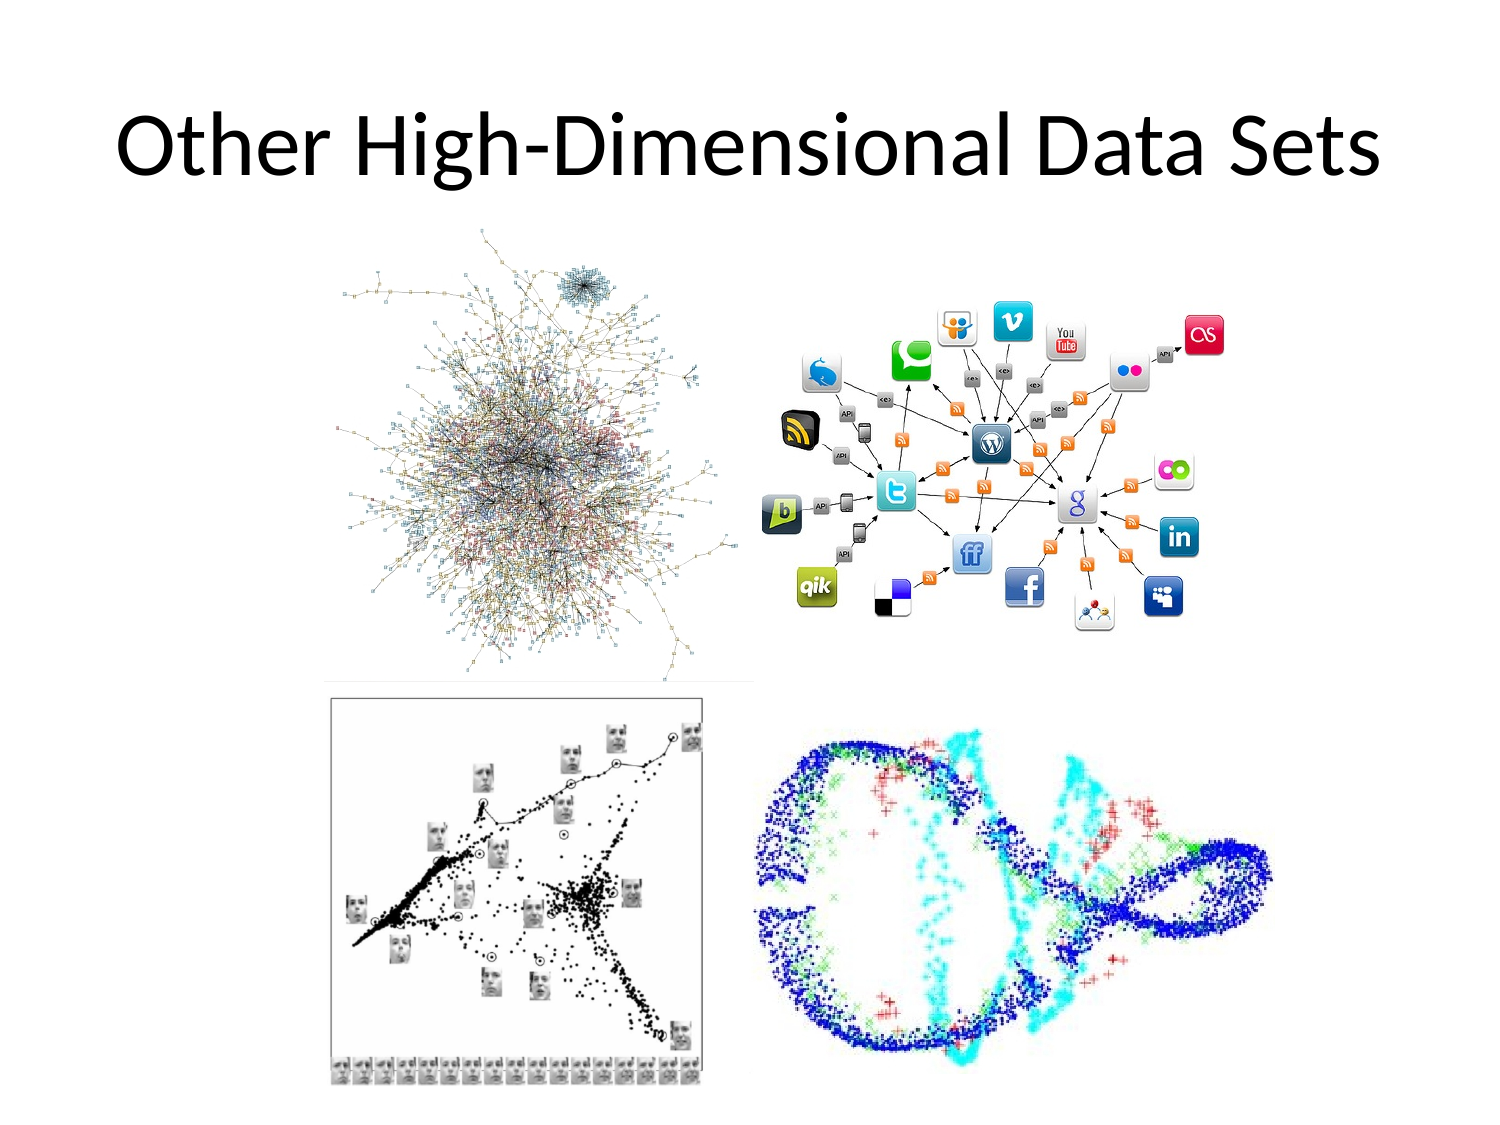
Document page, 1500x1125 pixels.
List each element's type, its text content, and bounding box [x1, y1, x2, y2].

picture [749, 715, 1276, 1074]
picture [324, 227, 754, 682]
title Other High-Dimensional Data Sets [75, 45, 1425, 233]
picture [761, 301, 1225, 654]
picture [311, 690, 713, 1088]
